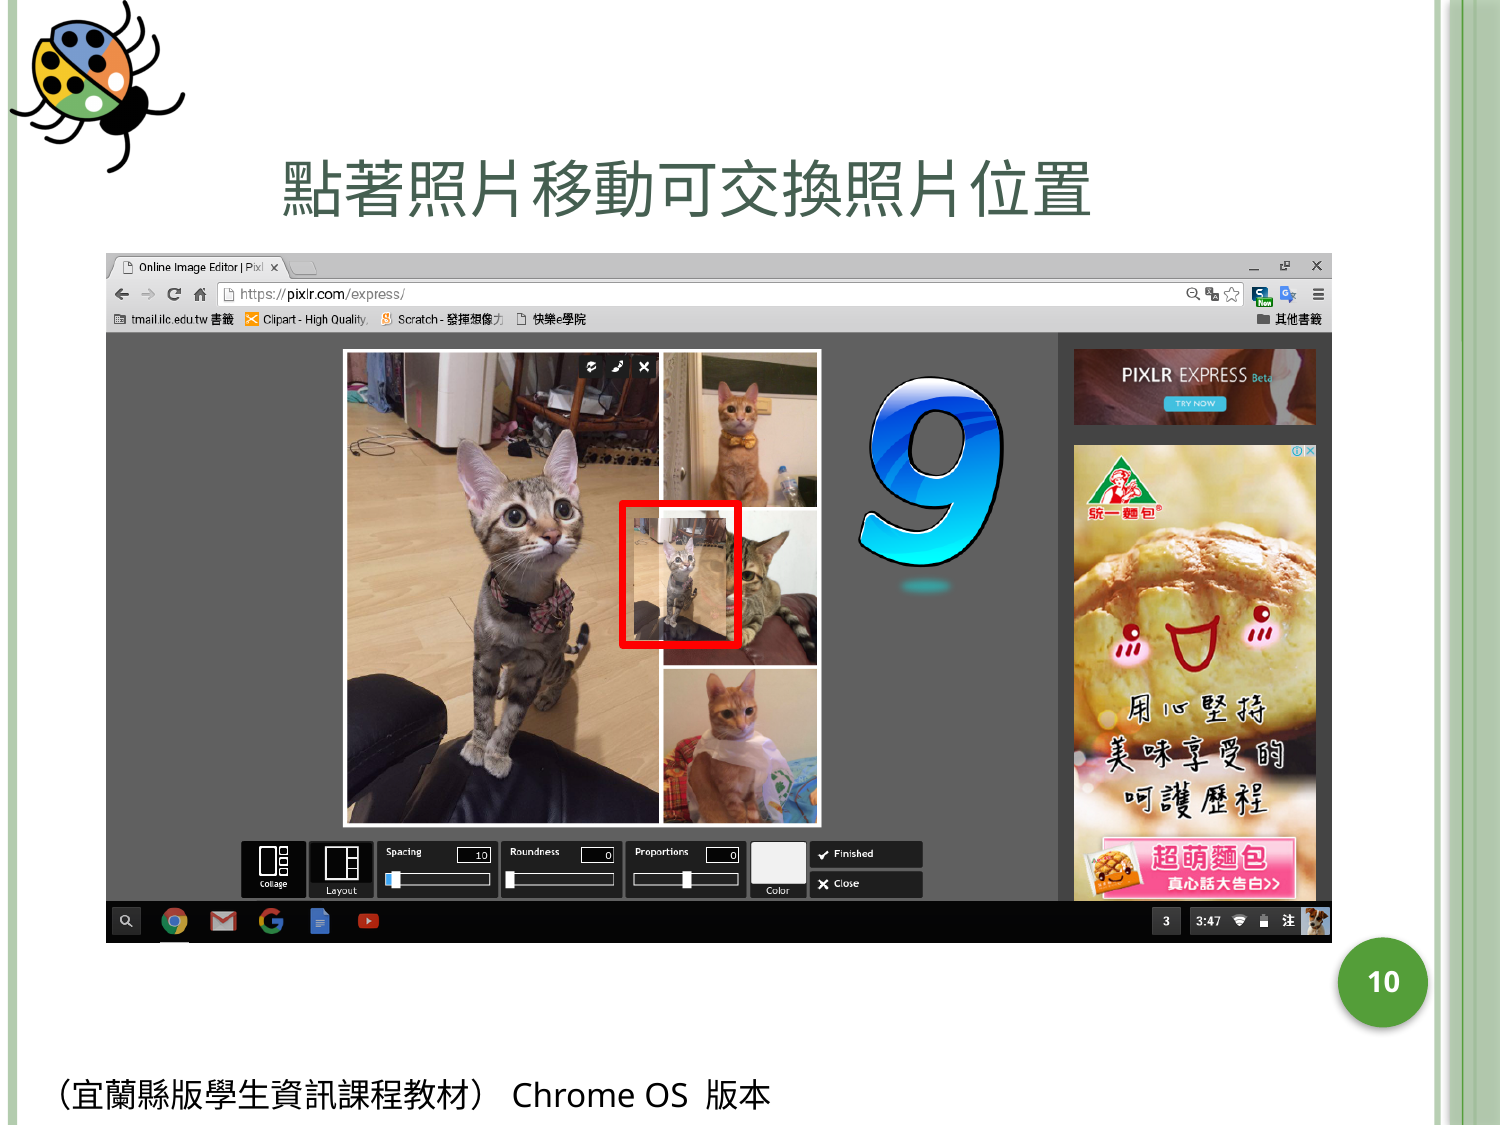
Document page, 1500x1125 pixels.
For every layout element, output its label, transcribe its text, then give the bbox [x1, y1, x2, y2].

slide_number 10 [1333, 940, 1434, 1027]
title 點著照片移動可交換照片位置 [75, 45, 1300, 233]
picture [105, 253, 1332, 944]
picture [0, 0, 169, 176]
